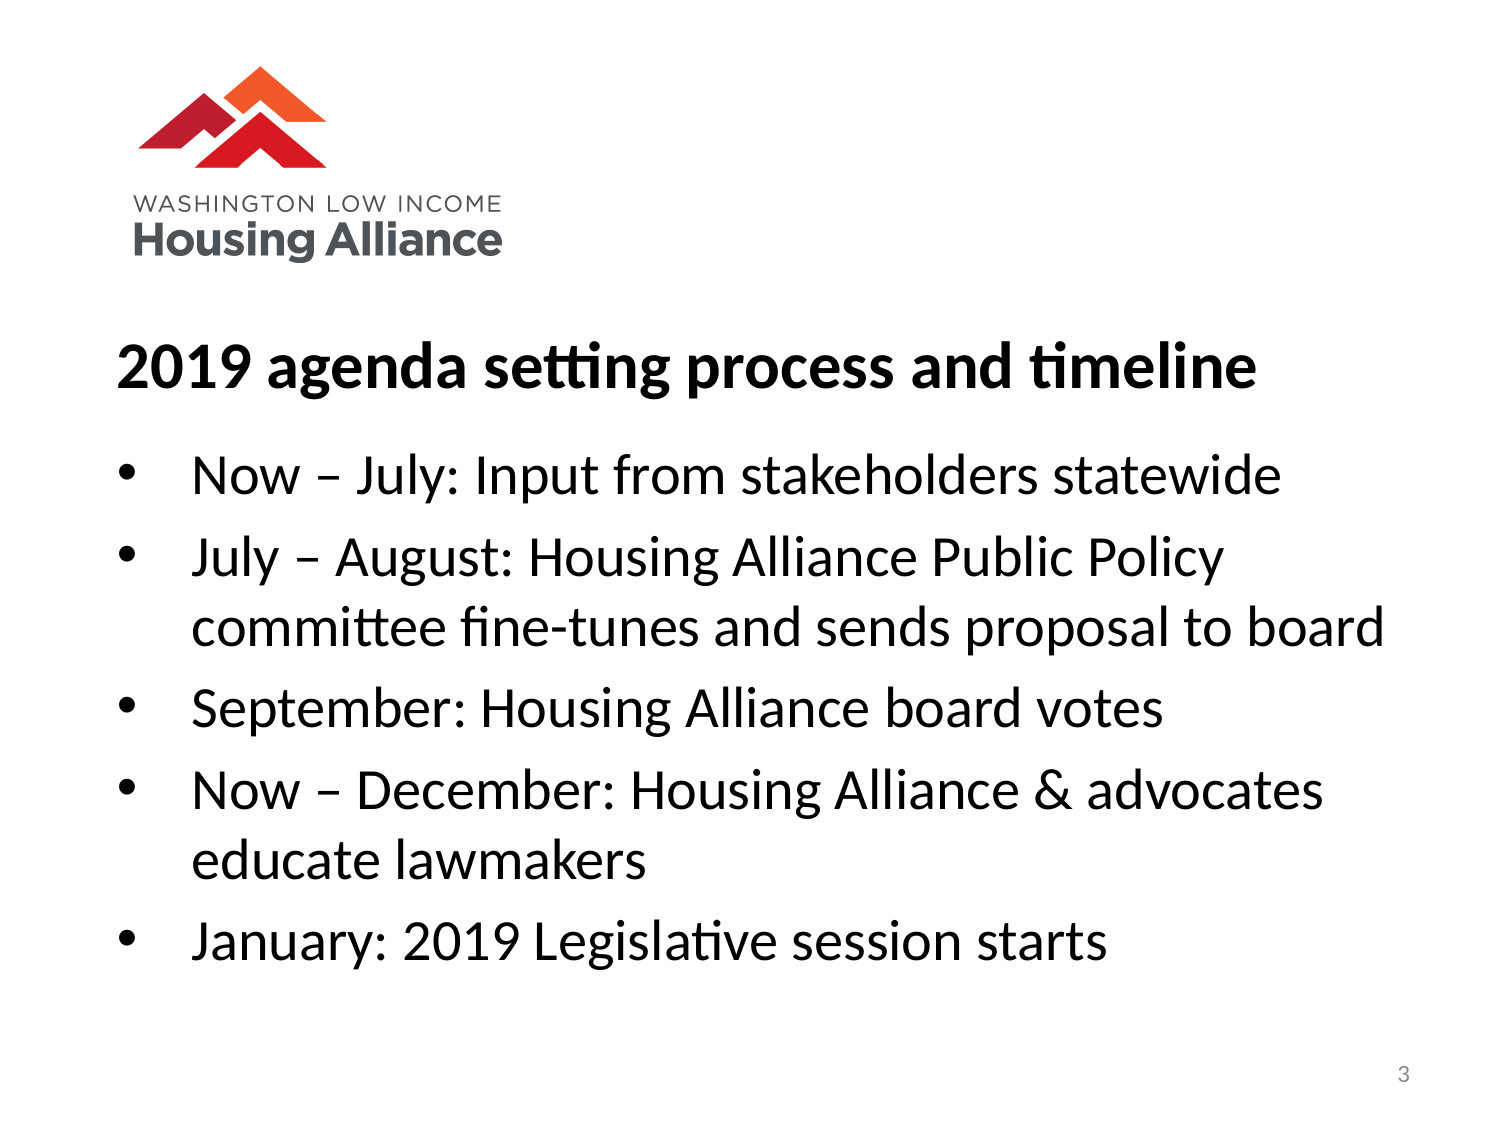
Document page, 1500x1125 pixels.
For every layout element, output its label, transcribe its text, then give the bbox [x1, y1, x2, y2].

subtitle 2019 agenda setting process and timeline Now – July: Input from stakeholders statewide July – August: Housing Alliance Public Policy committee fine-tunes and sends proposal to board September: Housing Alliance board votes Now – December: Housing Alliance & advocates educate lawmakers January: 2019 Legislative session starts [101, 314, 1410, 1014]
picture [132, 66, 502, 263]
slide_number 3 [1074, 1042, 1425, 1103]
